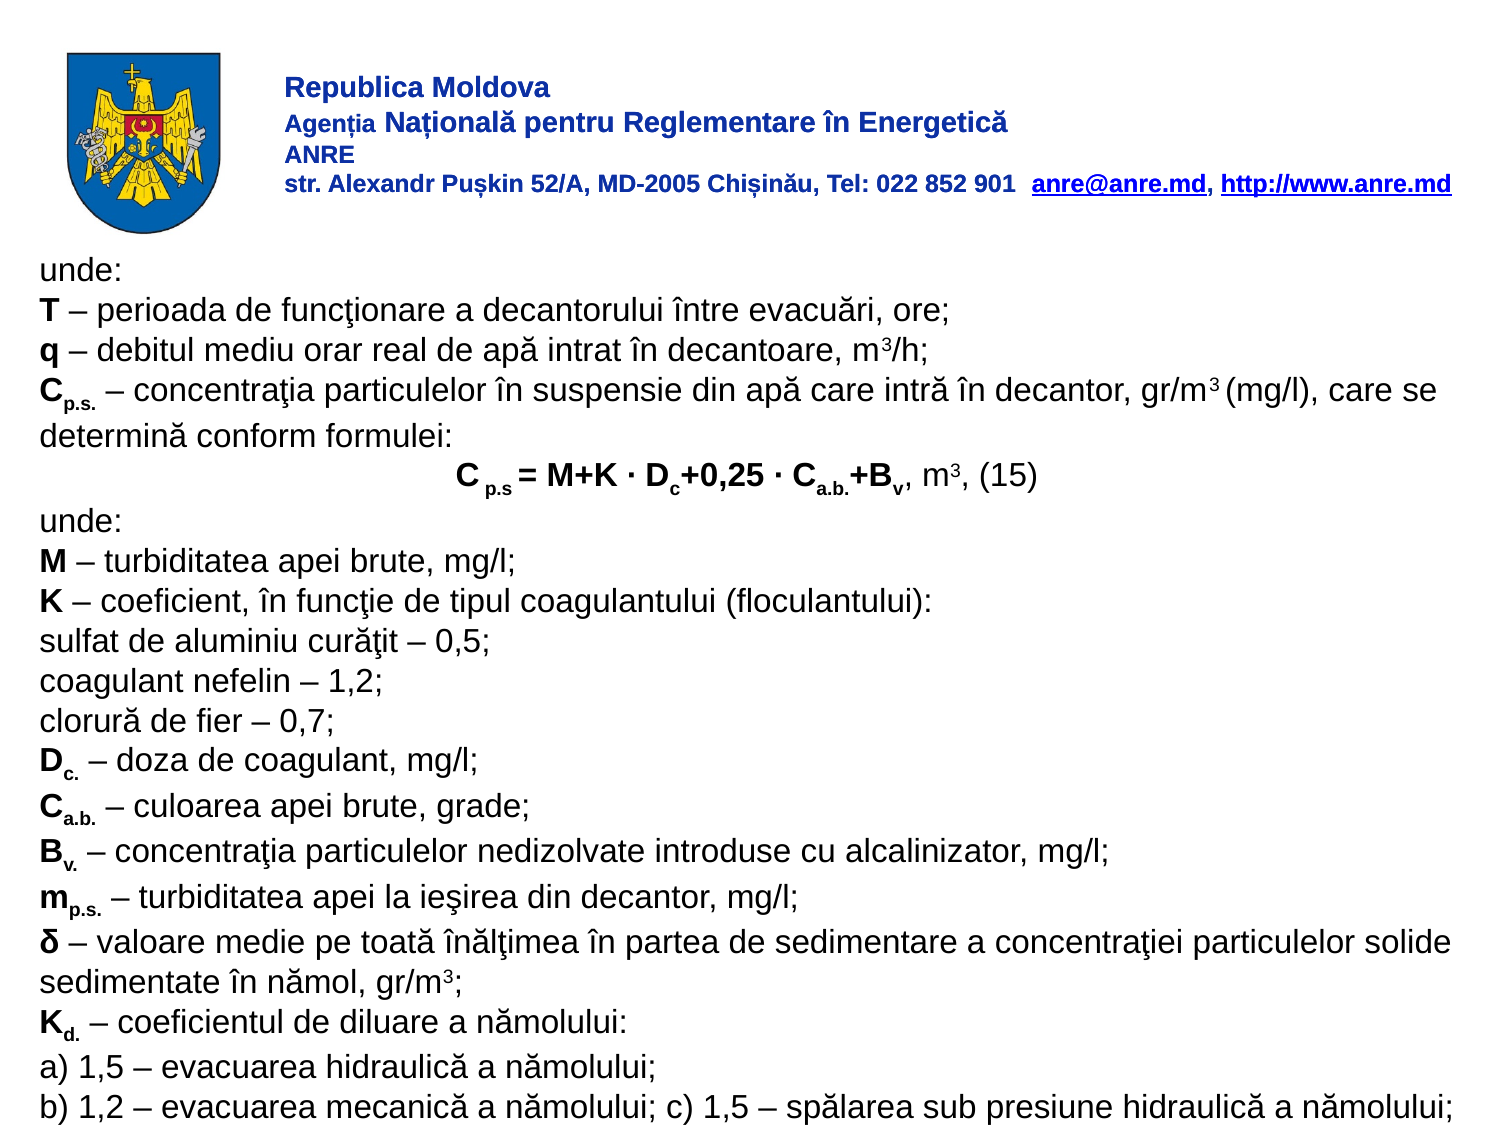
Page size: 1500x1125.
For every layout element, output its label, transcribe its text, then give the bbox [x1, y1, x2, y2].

title unde: T – perioada de funcţionare a decantorului între evacuări, ore; q – debitul mediu orar real de apă intrat în decantoare, m3/h; Cp.s. – concentraţia particulelor în suspensie din apă care intră în decantor, gr/m3 (mg/l), care se determină conform formulei: C p.s = M+K ∙ Dc+0,25 ∙ Ca.b.+Bv, m3, (15) unde: M – turbiditatea apei brute, mg/l; K – coeficient, în funcţie de tipul coagulantului (floculantului): sulfat de aluminiu curăţit – 0,5; coagulant nefelin – 1,2; clorură de fier – 0,7; Dc. – doza de coagulant, mg/l; Ca.b. – culoarea apei brute, grade; Bv. – concentraţia particulelor nedizolvate introduse cu alcalinizator, mg/l; mp.s. – turbiditatea apei la ieşirea din decantor, mg/l; δ – valoare medie pe toată înălţimea în partea de sedimentare a concentraţiei particulelor solide sedimentate în nămol, gr/m3; Kd. – coeficientul de diluare a nămolului: a) 1,5 – evacuarea hidraulică a nămolului; b) 1,2 – evacuarea mecanică a nămolului; c) 1,5 – spălarea sub presiune hidraulică a nămolului; [24, 240, 1475, 1083]
text_box Republica Moldova Agenția Națională pentru Reglementare în Energetică ANRE str. Alexandr Pușkin 52/A, MD-2005 Chișinău, Tel: 022 852 901 anre@anre.md, http://www.anre.md [269, 50, 1475, 233]
picture [61, 48, 225, 237]
